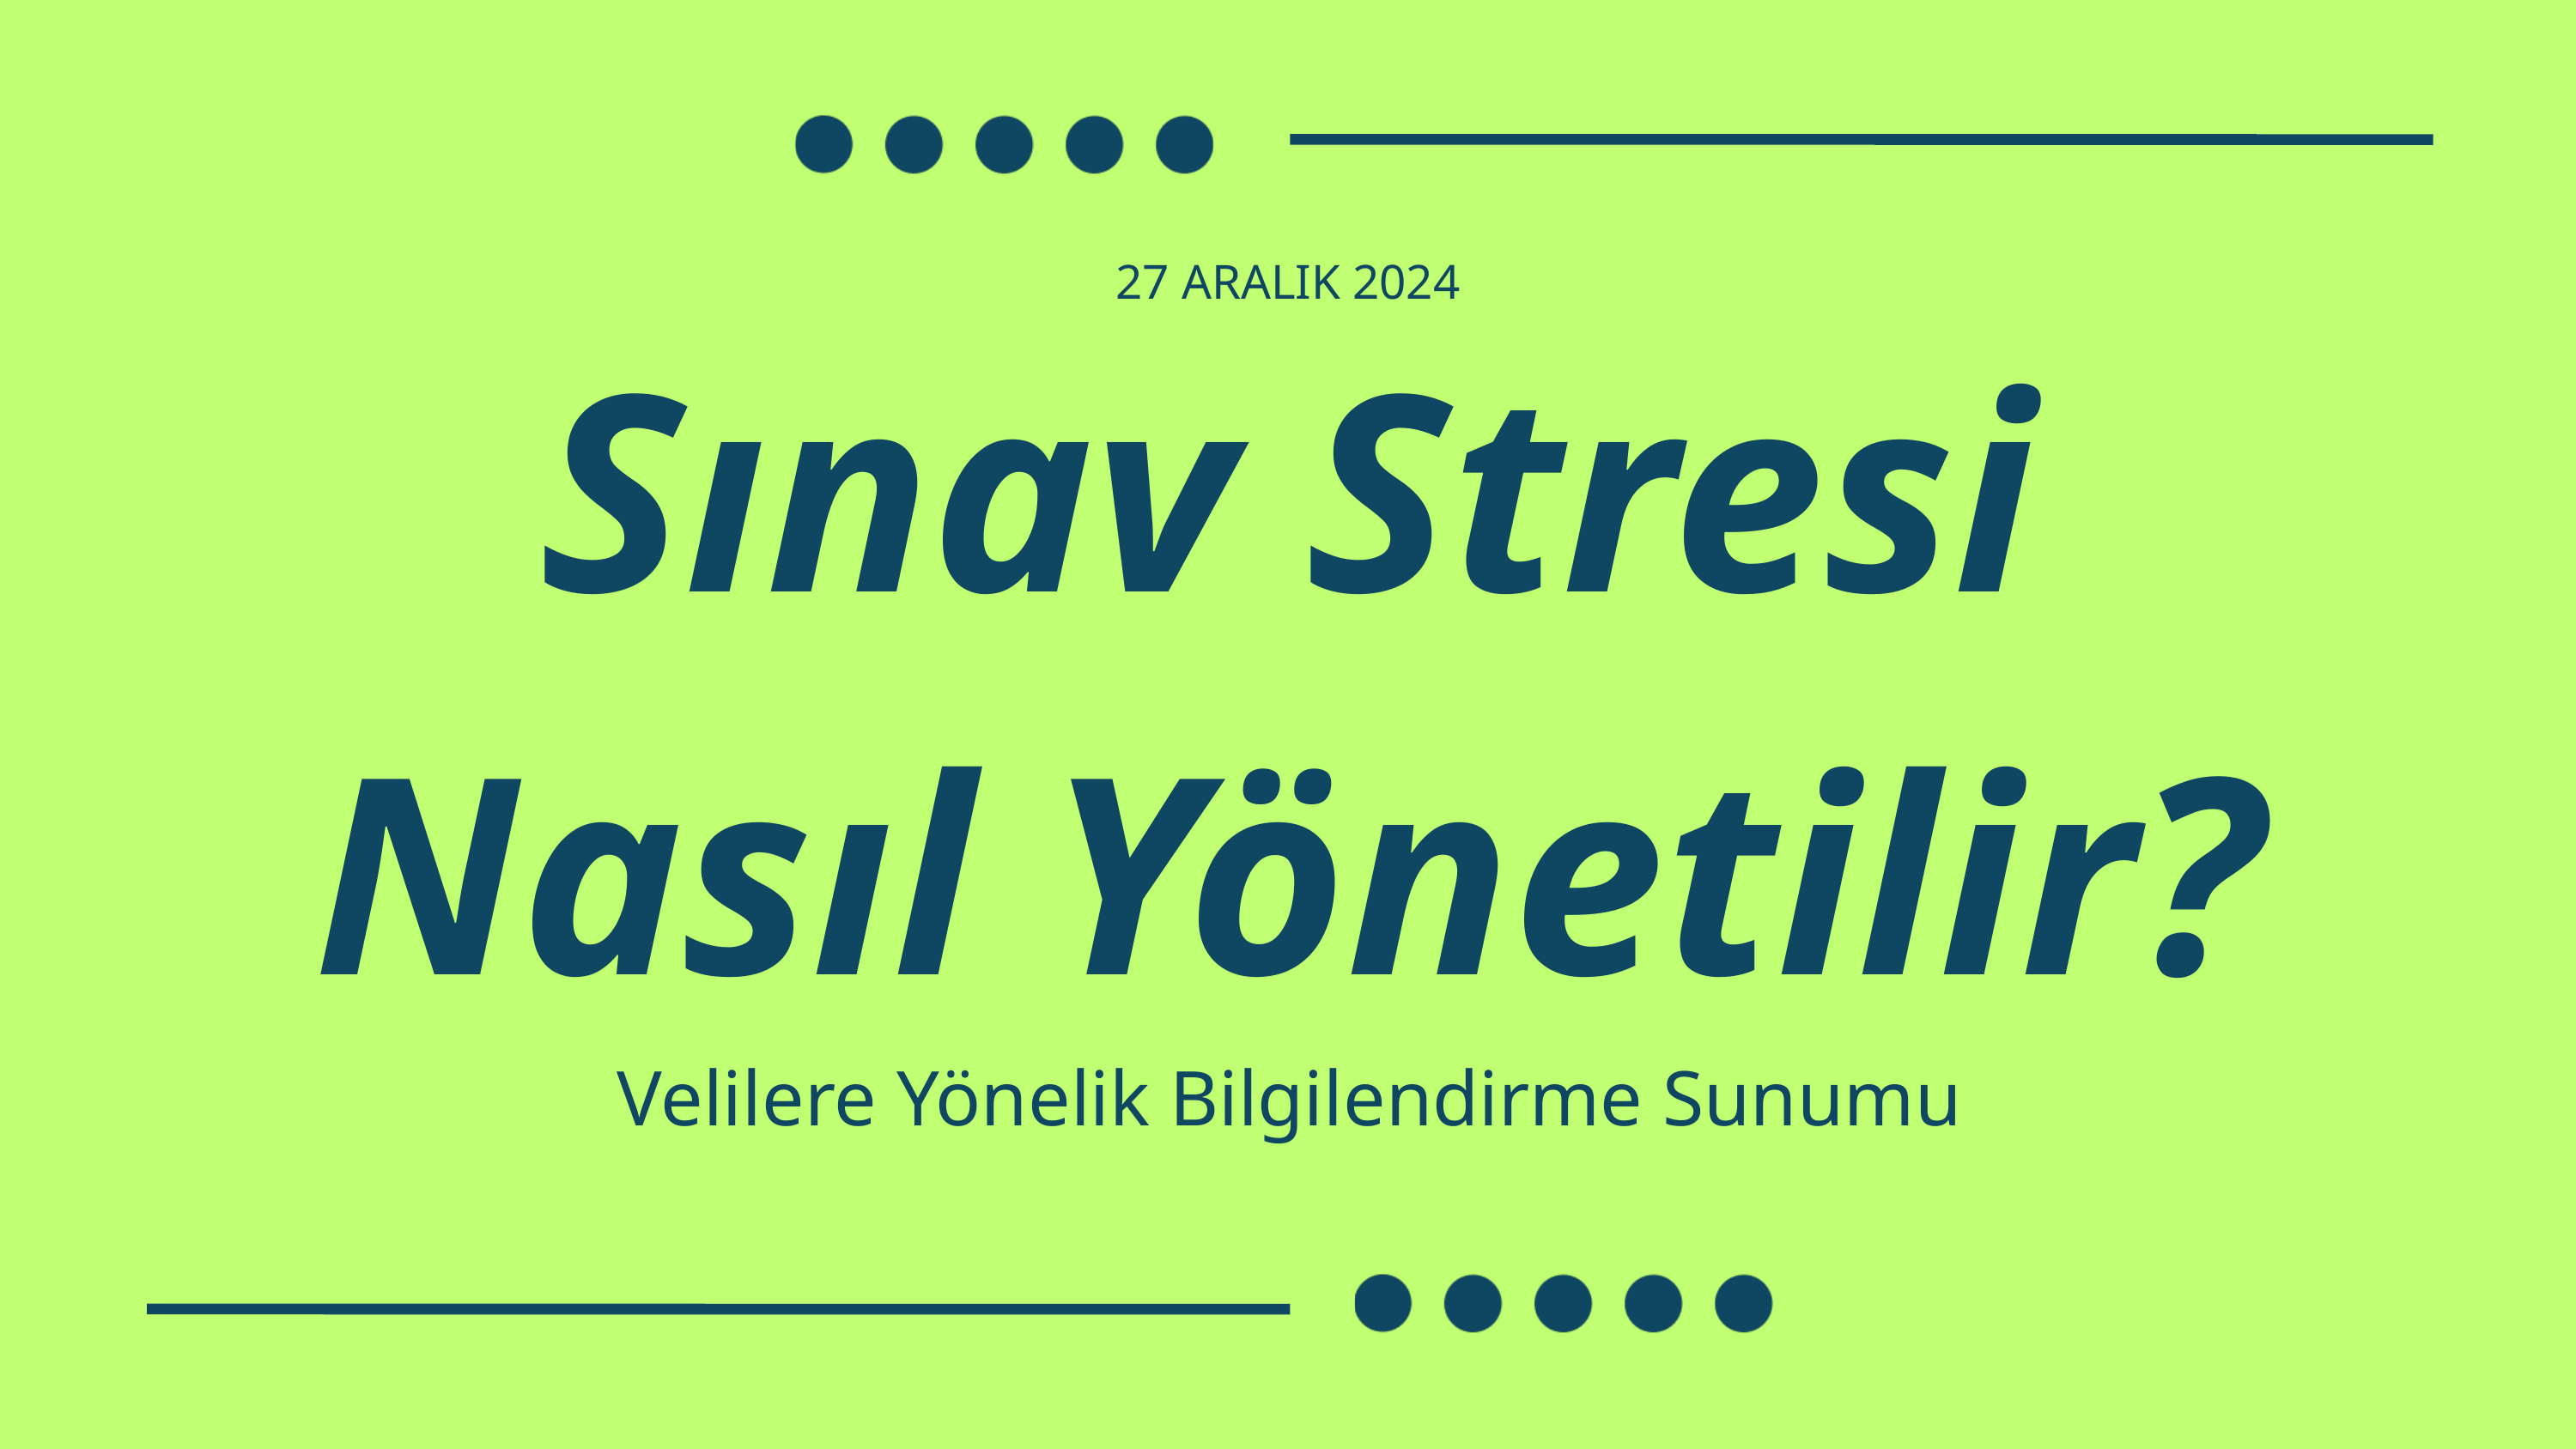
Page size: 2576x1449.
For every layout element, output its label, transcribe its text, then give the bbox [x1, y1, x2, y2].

text_box Velilere Yönelik Bilgilendirme Sunumu [510, 1034, 2070, 1141]
text_box [1354, 1272, 1773, 1335]
text_box Sınav Stresi Nasıl Yönetilir? [266, 263, 2310, 1030]
text_box 27 ARALIK 2024 [875, 242, 1701, 309]
text_box [795, 113, 1214, 176]
